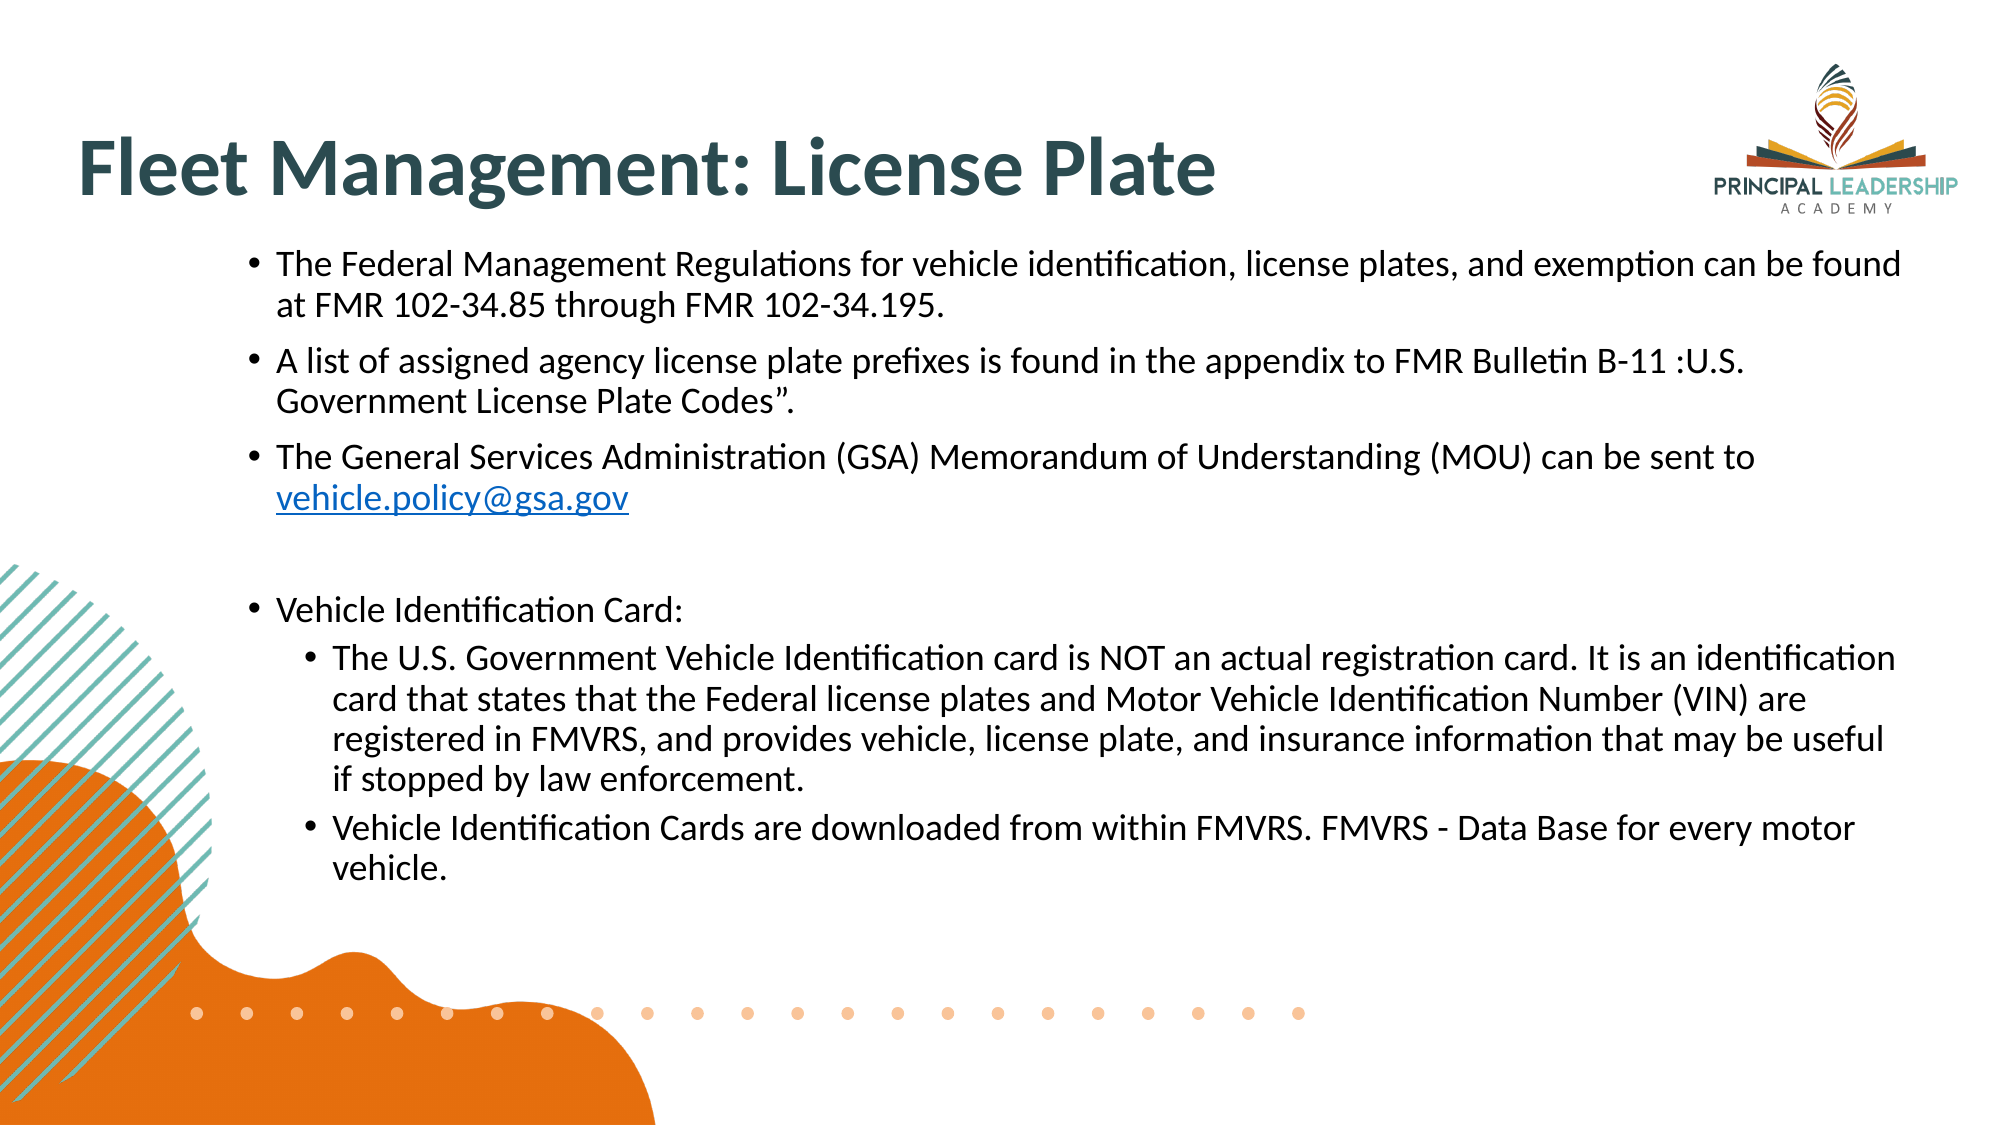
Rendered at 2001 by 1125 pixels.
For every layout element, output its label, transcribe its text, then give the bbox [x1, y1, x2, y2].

list The Federal Management Regulations for vehicle identification, license plates, and exemption can be found at FMR 102-34.85 through FMR 102-34.195. A list of assigned agency license plate prefixes is found in the appendix to FMR Bulletin B-11 :U.S. Government License Plate Codes”. The General Services Administration (GSA) Memorandum of Understanding (MOU) can be sent to vehicle.policy@gsa.gov Vehicle Identification Card: The U.S. Government Vehicle Identification card is NOT an actual registration card. It is an identification card that states that the Federal license plates and Motor Vehicle Identification Number (VIN) are registered in FMVRS, and provides vehicle, license plate, and insurance information that may be useful if stopped by law enforcement. Vehicle Identification Cards are downloaded from within FMVRS. FMVRS - Data Base for every motor vehicle. [232, 236, 1923, 1066]
picture [0, 544, 661, 1125]
title Fleet Management: License Plate [63, 59, 1559, 278]
